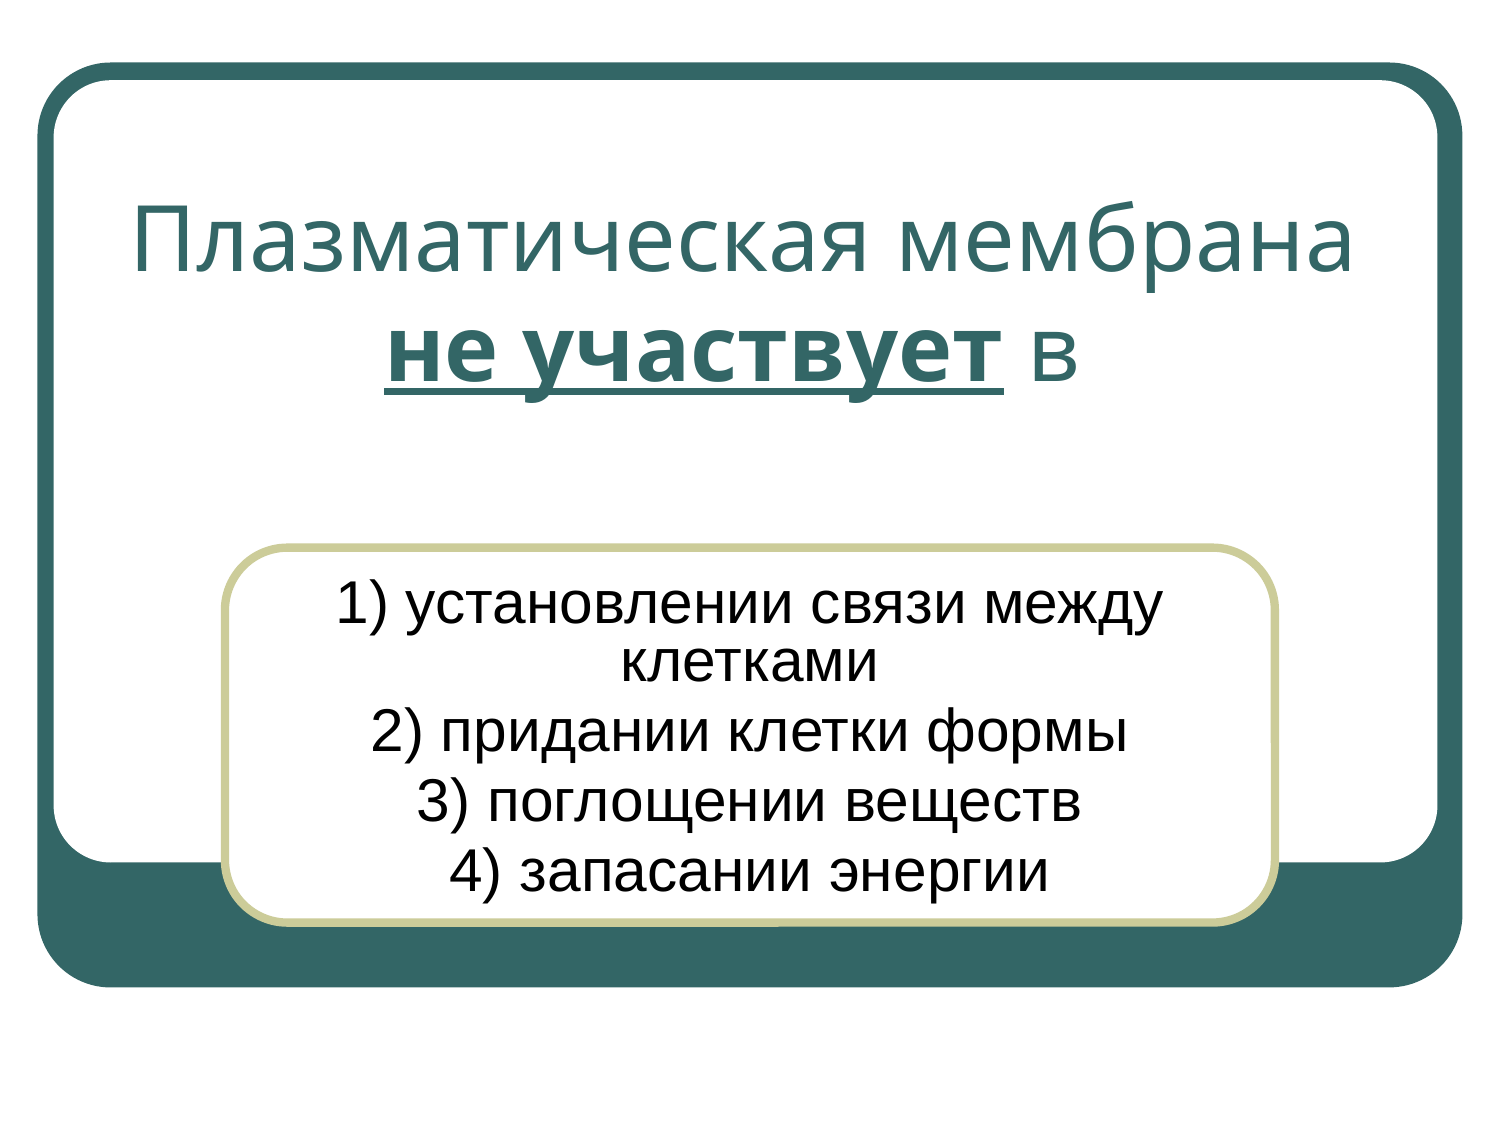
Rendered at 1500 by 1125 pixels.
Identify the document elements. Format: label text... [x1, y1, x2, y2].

subtitle 1) установлении связи между клетками 2) придании клетки формы 3) поглощении веществ 4) запасании энергии [241, 562, 1259, 918]
title Плазматическая мембрана не участвует в [52, 77, 1436, 501]
